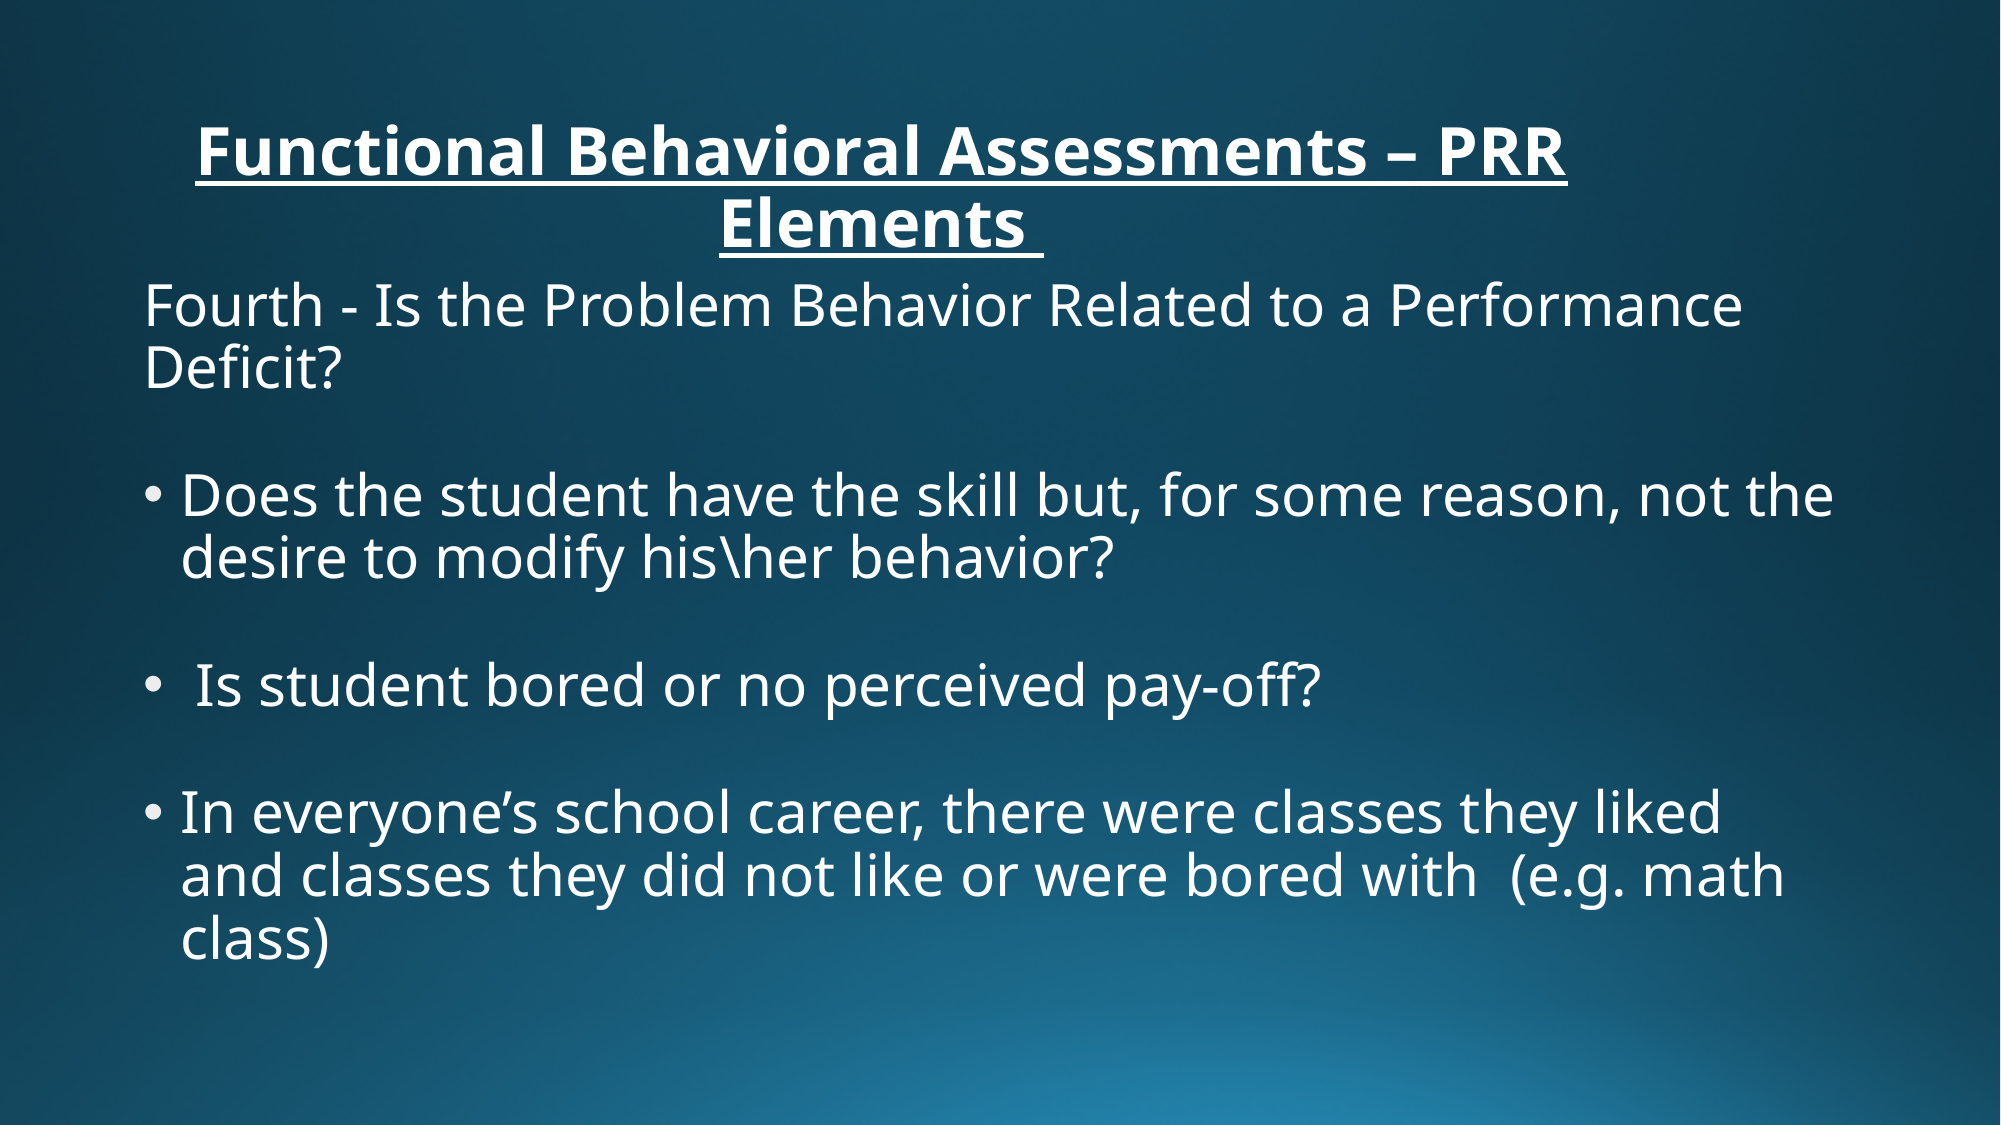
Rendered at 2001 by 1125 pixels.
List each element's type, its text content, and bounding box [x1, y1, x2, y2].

title Functional Behavioral Assessments – PRR Elements [18, 91, 1744, 289]
picture [0, 0, 2001, 1125]
list Fourth - Is the Problem Behavior Related to a Performance Deficit? Does the student have the skill but, for some reason, not the desire to modify his\her behavior? Is student bored or no perceived pay-off? In everyone’s school career, there were classes they liked and classes they did not like or were bored with (e.g. math class) [128, 268, 1854, 1125]
